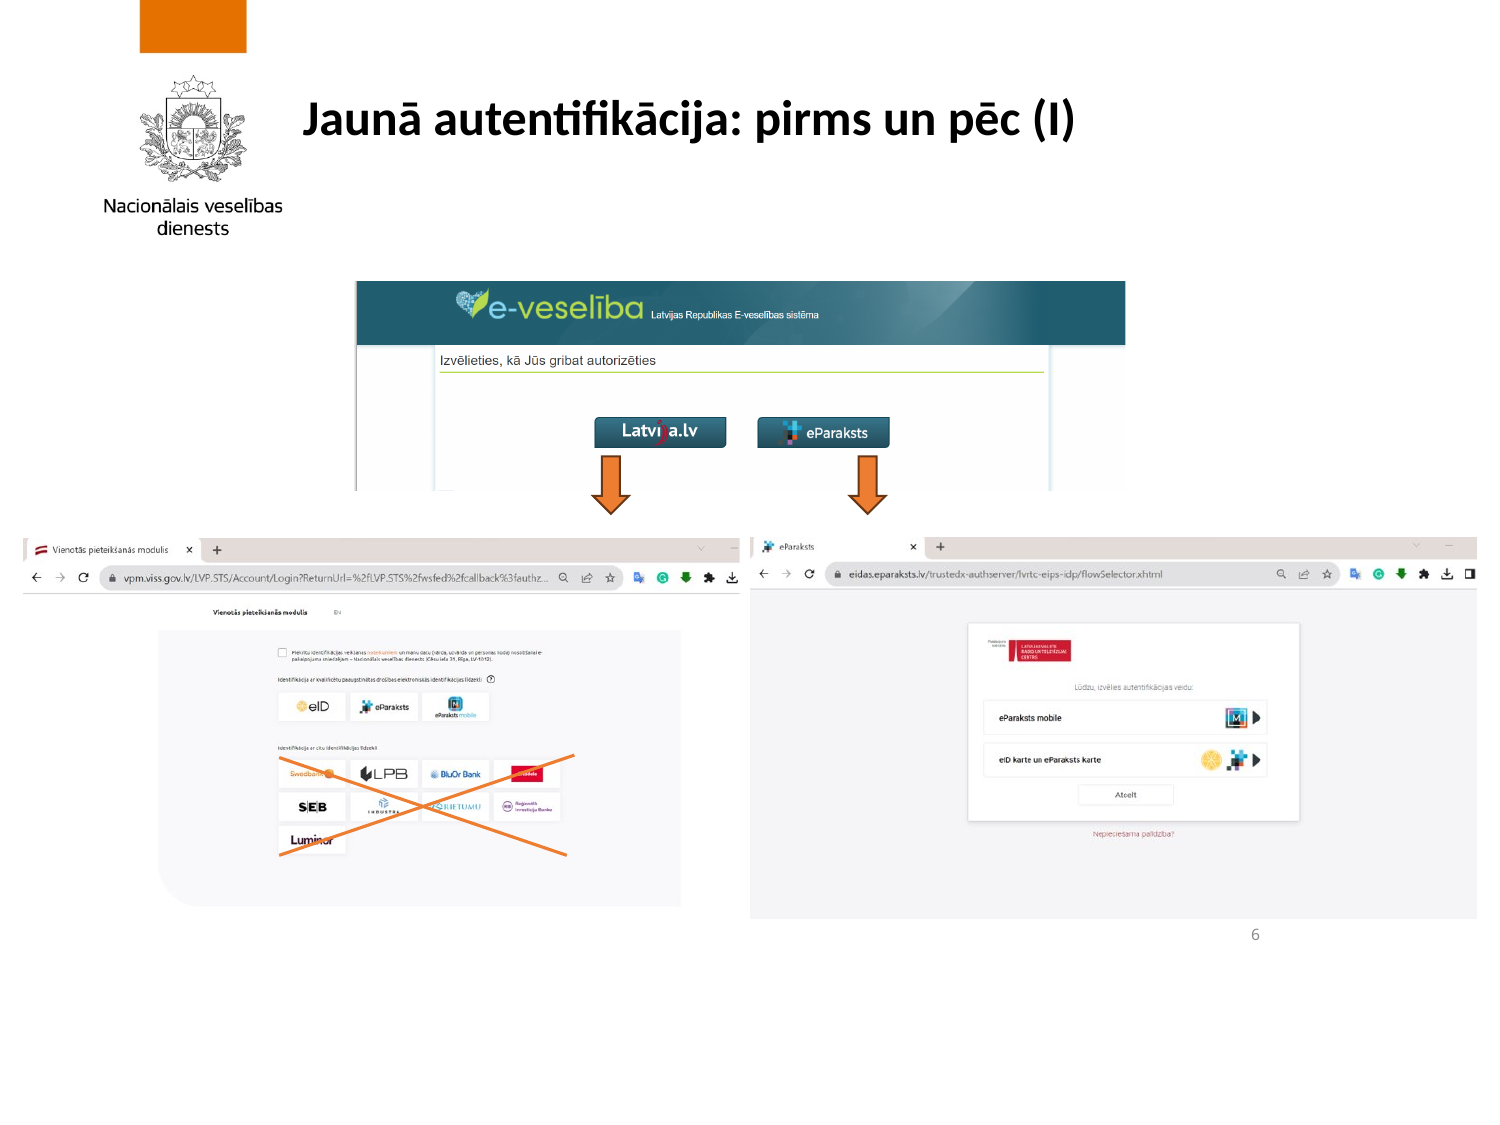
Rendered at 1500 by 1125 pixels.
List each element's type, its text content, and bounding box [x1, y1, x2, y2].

picture [354, 280, 1126, 491]
text_box Jaunā autentifikācija: pirms un pēc (I) [291, 86, 1481, 215]
picture [48, 0, 338, 321]
text_box [590, 491, 632, 516]
text_box [847, 491, 889, 516]
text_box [22, 538, 740, 936]
picture [749, 537, 1477, 919]
slide_number 6 [1214, 919, 1275, 953]
